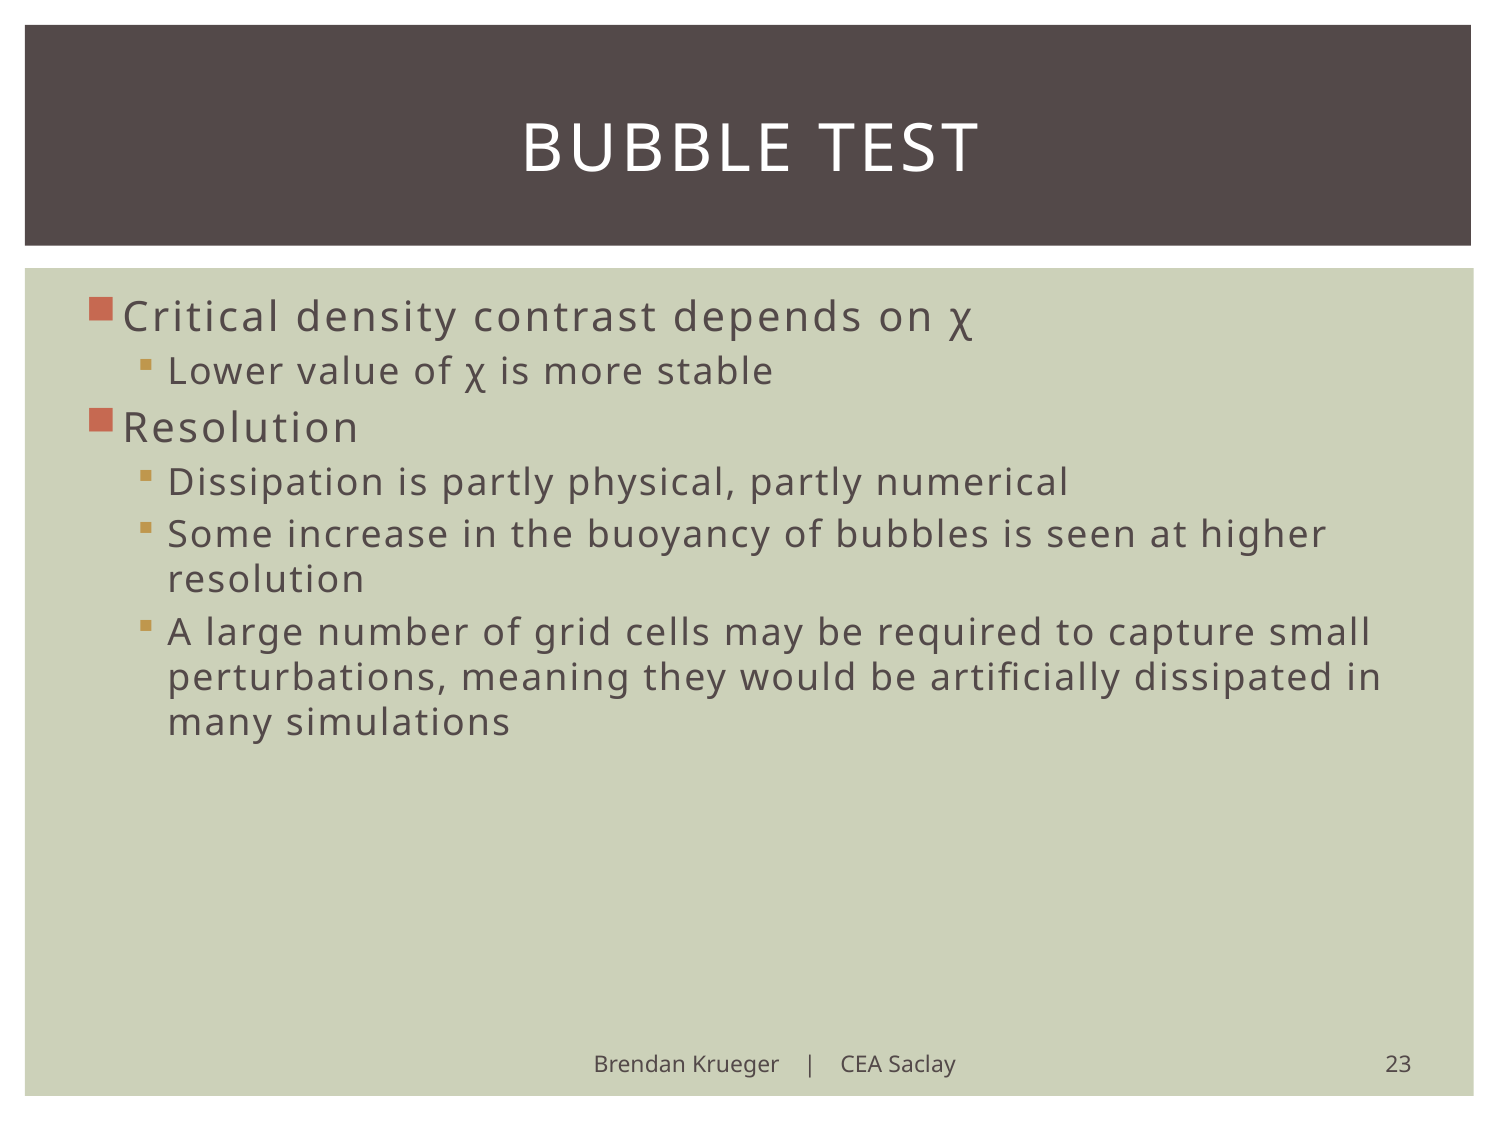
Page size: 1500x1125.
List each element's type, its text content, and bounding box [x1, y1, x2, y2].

title Bubble Test [62, 58, 1438, 232]
slide_number 23 [1349, 1041, 1448, 1089]
list Critical density contrast depends on χ Lower value of χ is more stable Resolution Dissipation is partly physical, partly numerical Some increase in the buoyancy of bubbles is seen at higher resolution A large number of grid cells may be required to capture small perturbations, meaning they would be artificially dissipated in many simulations [62, 281, 1442, 1005]
footer Brendan Krueger | CEA Saclay [500, 1042, 1050, 1088]
